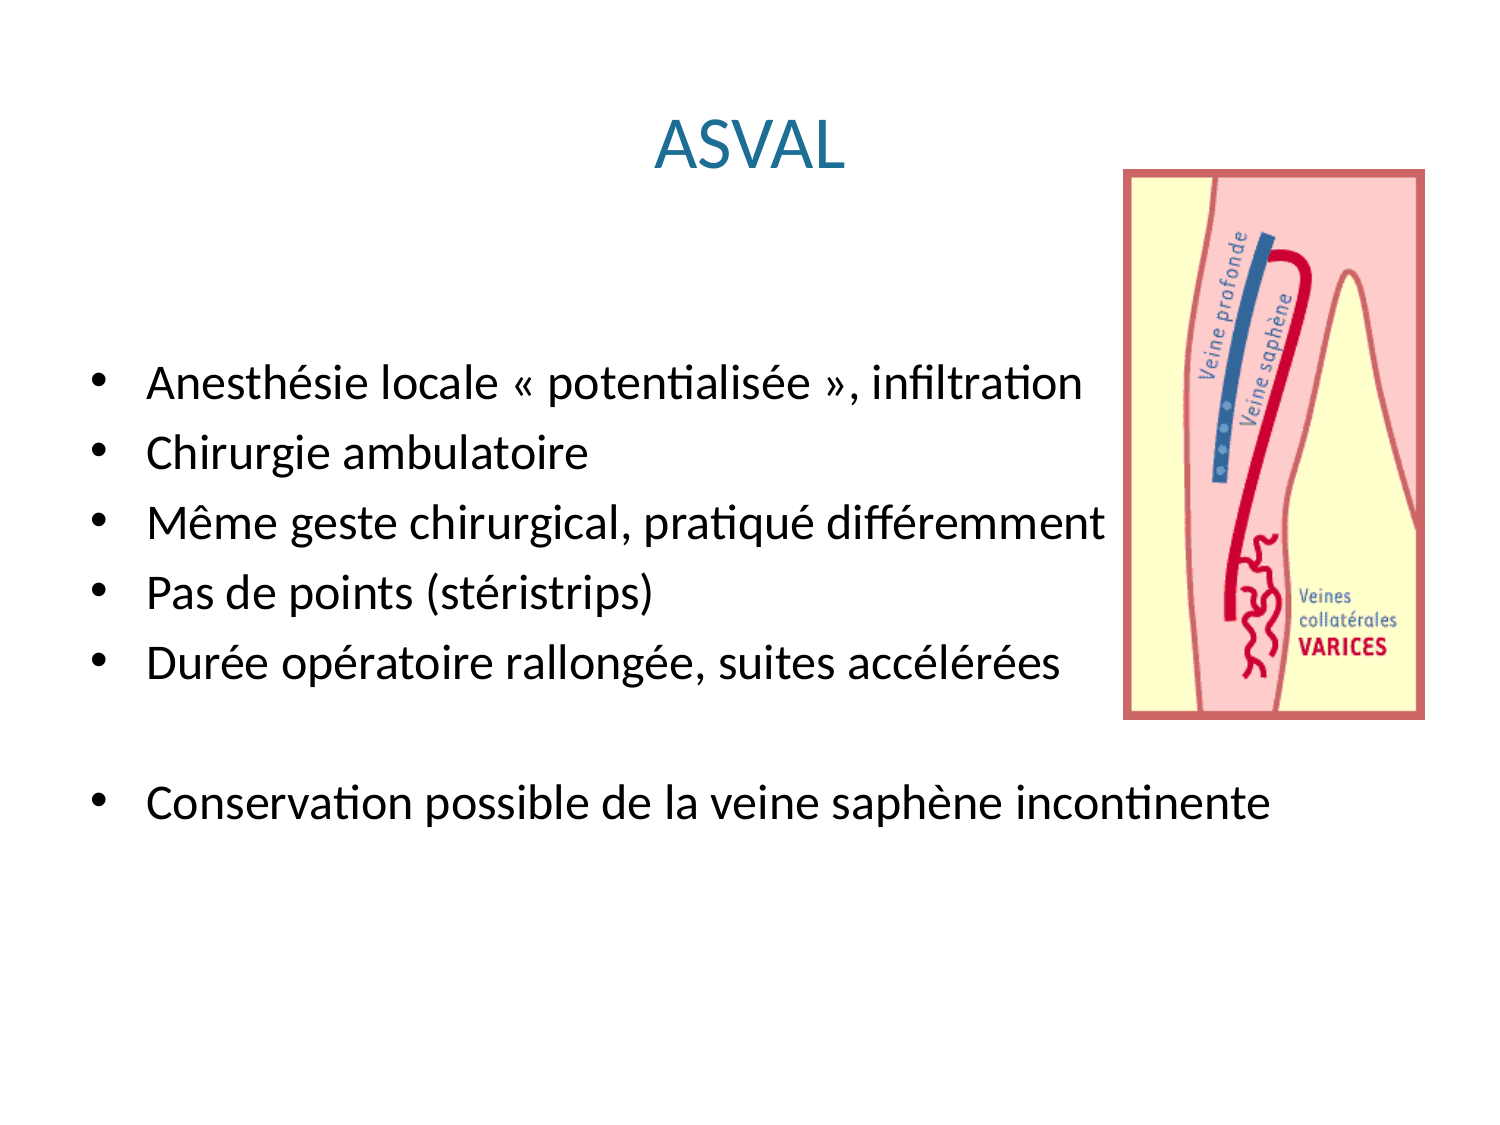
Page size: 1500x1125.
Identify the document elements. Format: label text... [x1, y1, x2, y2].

list Anesthésie locale « potentialisée », infiltration Chirurgie ambulatoire Même geste chirurgical, pratiqué différemment Pas de points (stéristrips) Durée opératoire rallongée, suites accélérées Conservation possible de la veine saphène incontinente [75, 342, 1425, 918]
picture [1123, 169, 1426, 720]
title ASVAL [75, 45, 1425, 233]
